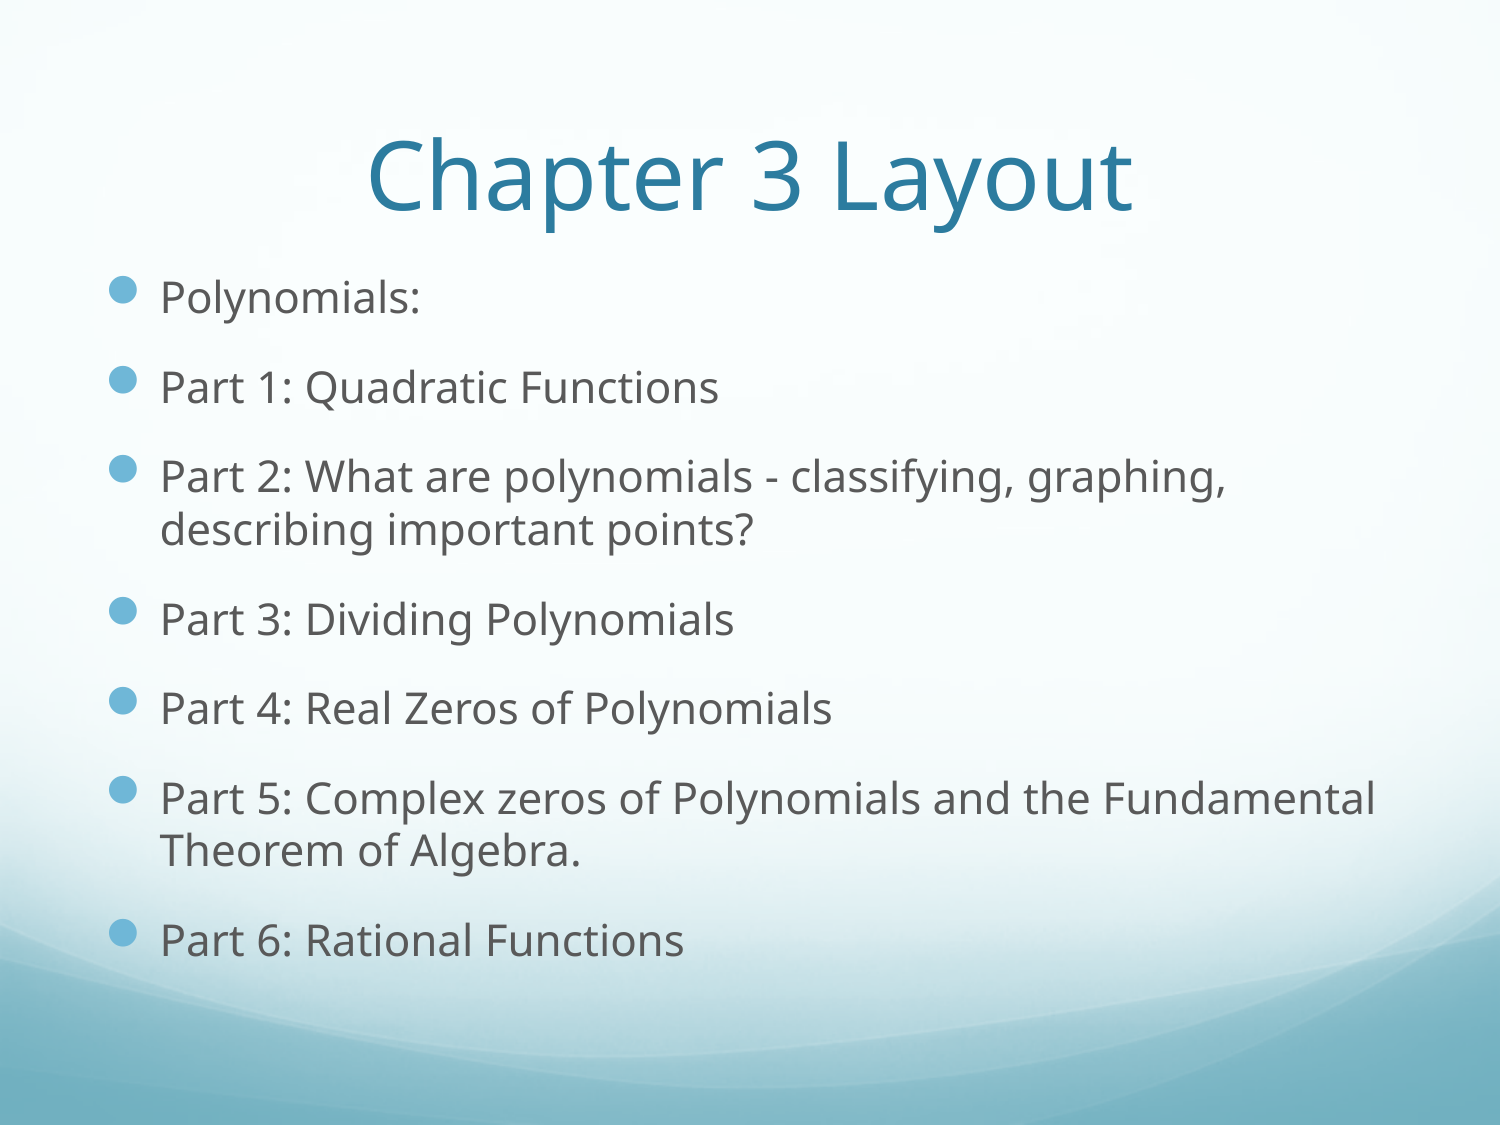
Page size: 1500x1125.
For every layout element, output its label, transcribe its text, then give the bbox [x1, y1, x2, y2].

list Polynomials: Part 1: Quadratic Functions Part 2: What are polynomials - classifying, graphing, describing important points? Part 3: Dividing Polynomials Part 4: Real Zeros of Polynomials Part 5: Complex zeros of Polynomials and the Fundamental Theorem of Algebra. Part 6: Rational Functions [90, 262, 1410, 975]
title Chapter 3 Layout [90, 17, 1410, 237]
